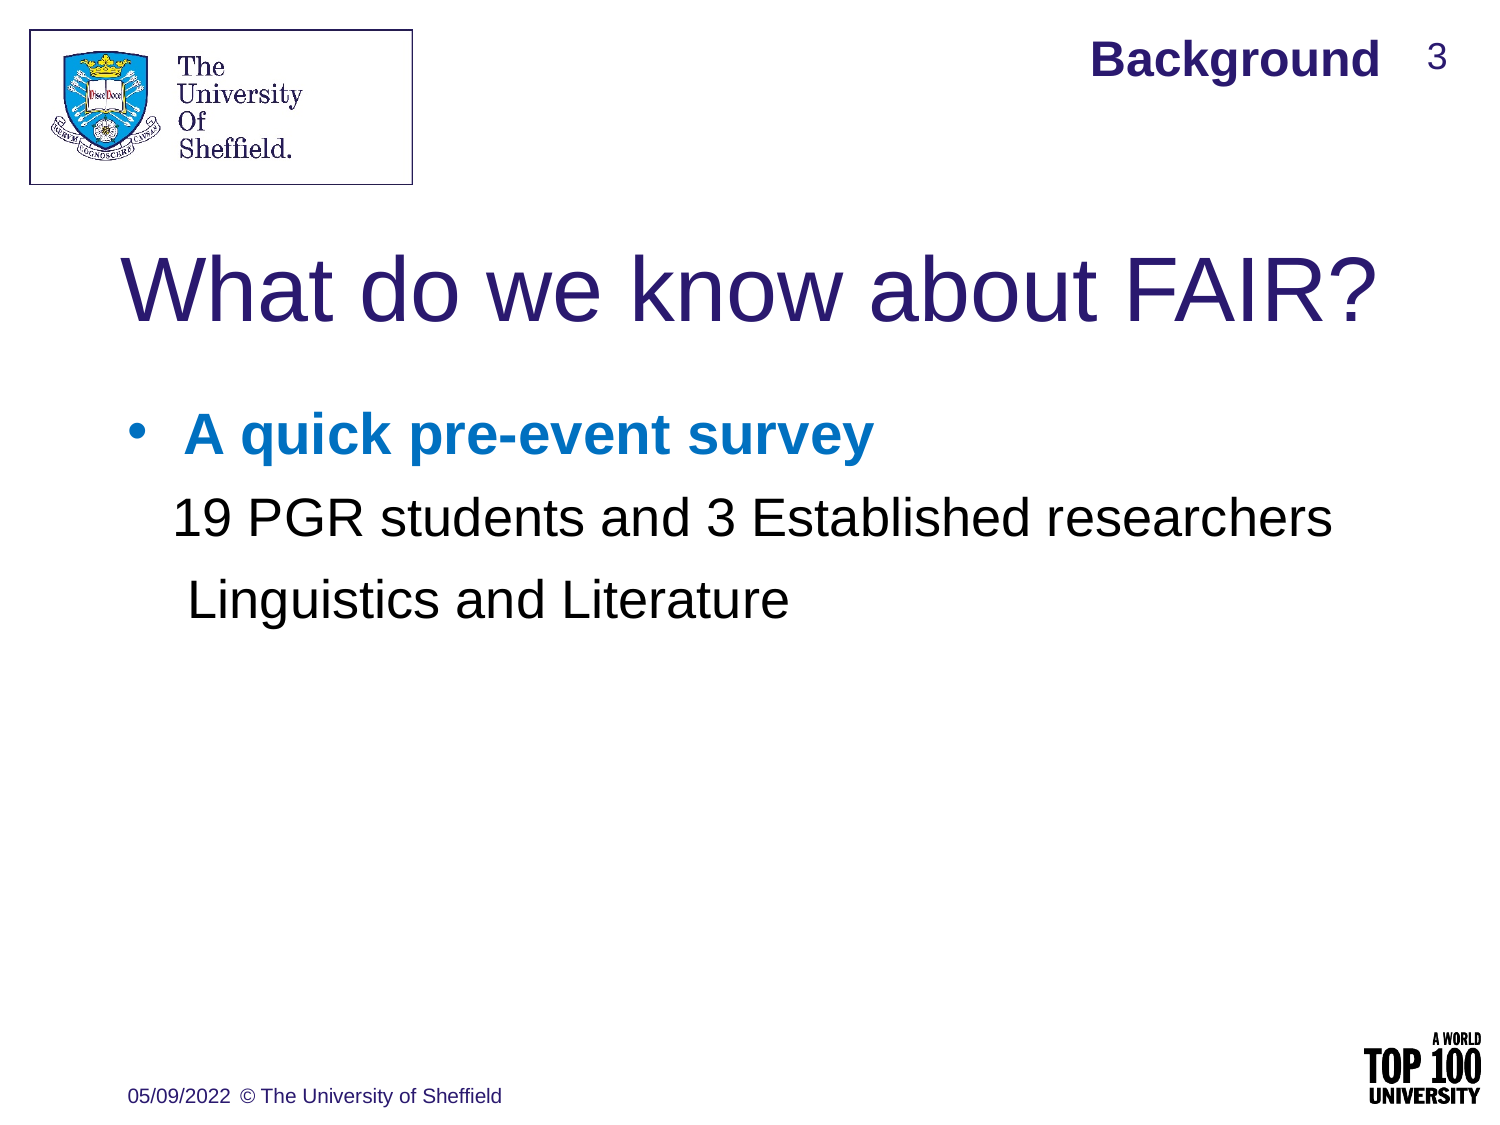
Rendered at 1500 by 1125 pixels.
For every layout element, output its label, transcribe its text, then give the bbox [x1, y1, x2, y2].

text_box A quick pre-event survey 19 PGR students and 3 Established researchers Linguistics and Literature [112, 388, 1463, 652]
picture [1364, 1032, 1481, 1104]
title What do we know about FAIR? [93, 240, 1407, 366]
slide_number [112, 1074, 225, 1125]
title Background [1074, 28, 1407, 97]
picture [29, 29, 413, 185]
footer © The University of Sheffield [225, 1074, 1075, 1125]
slide_number 3 [1149, 24, 1463, 100]
